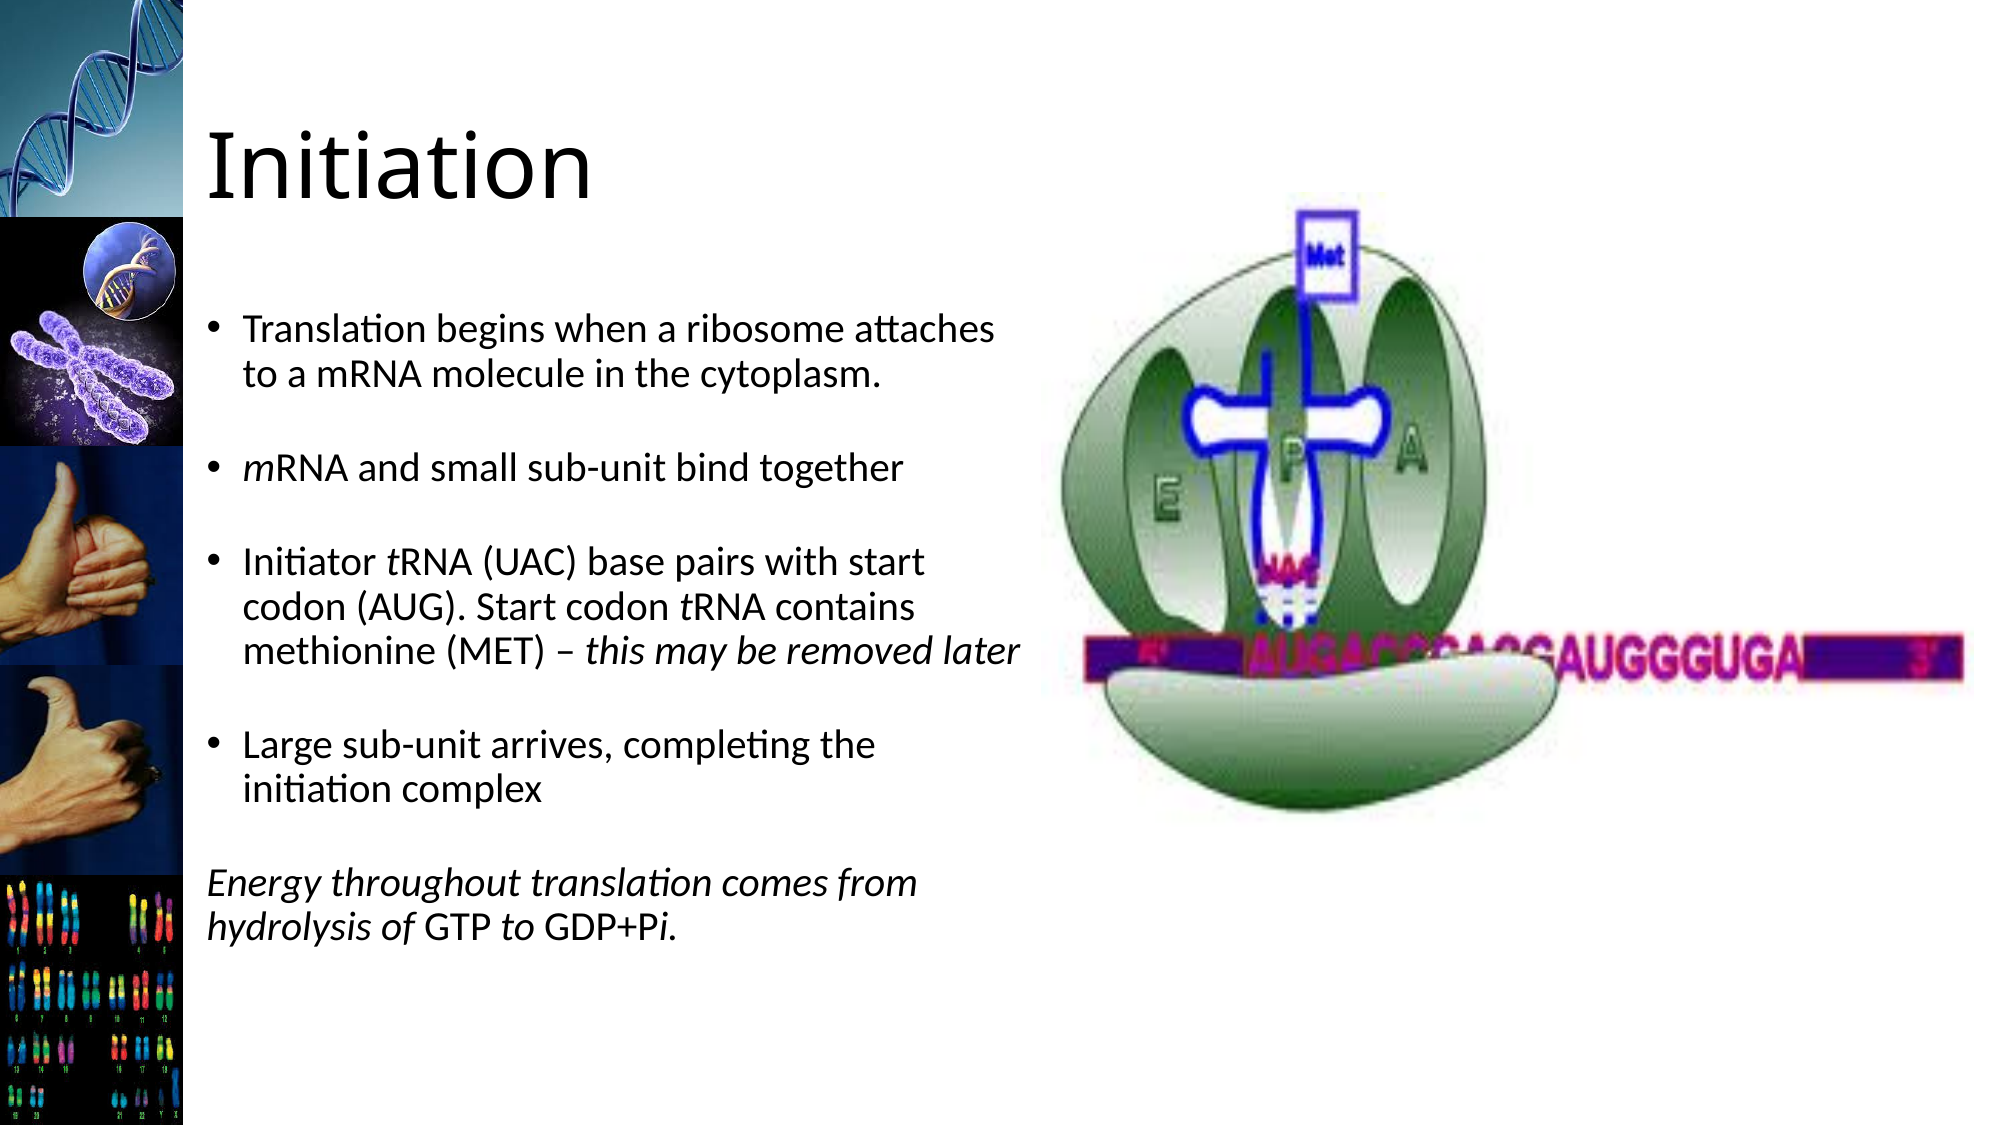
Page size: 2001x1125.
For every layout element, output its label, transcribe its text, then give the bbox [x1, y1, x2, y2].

title Initiation [191, 59, 1863, 278]
list Translation begins when a ribosome attaches to a mRNA molecule in the cytoplasm. mRNA and small sub-unit bind together Initiator tRNA (UAC) base pairs with start codon (AUG). Start codon tRNA contains methionine (MET) – this may be removed later Large sub-unit arrives, completing the initiation complex Energy throughout translation comes from hydrolysis of GTP to GDP+Pi. [191, 299, 1042, 1014]
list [1041, 192, 1974, 846]
picture [0, 0, 183, 1125]
